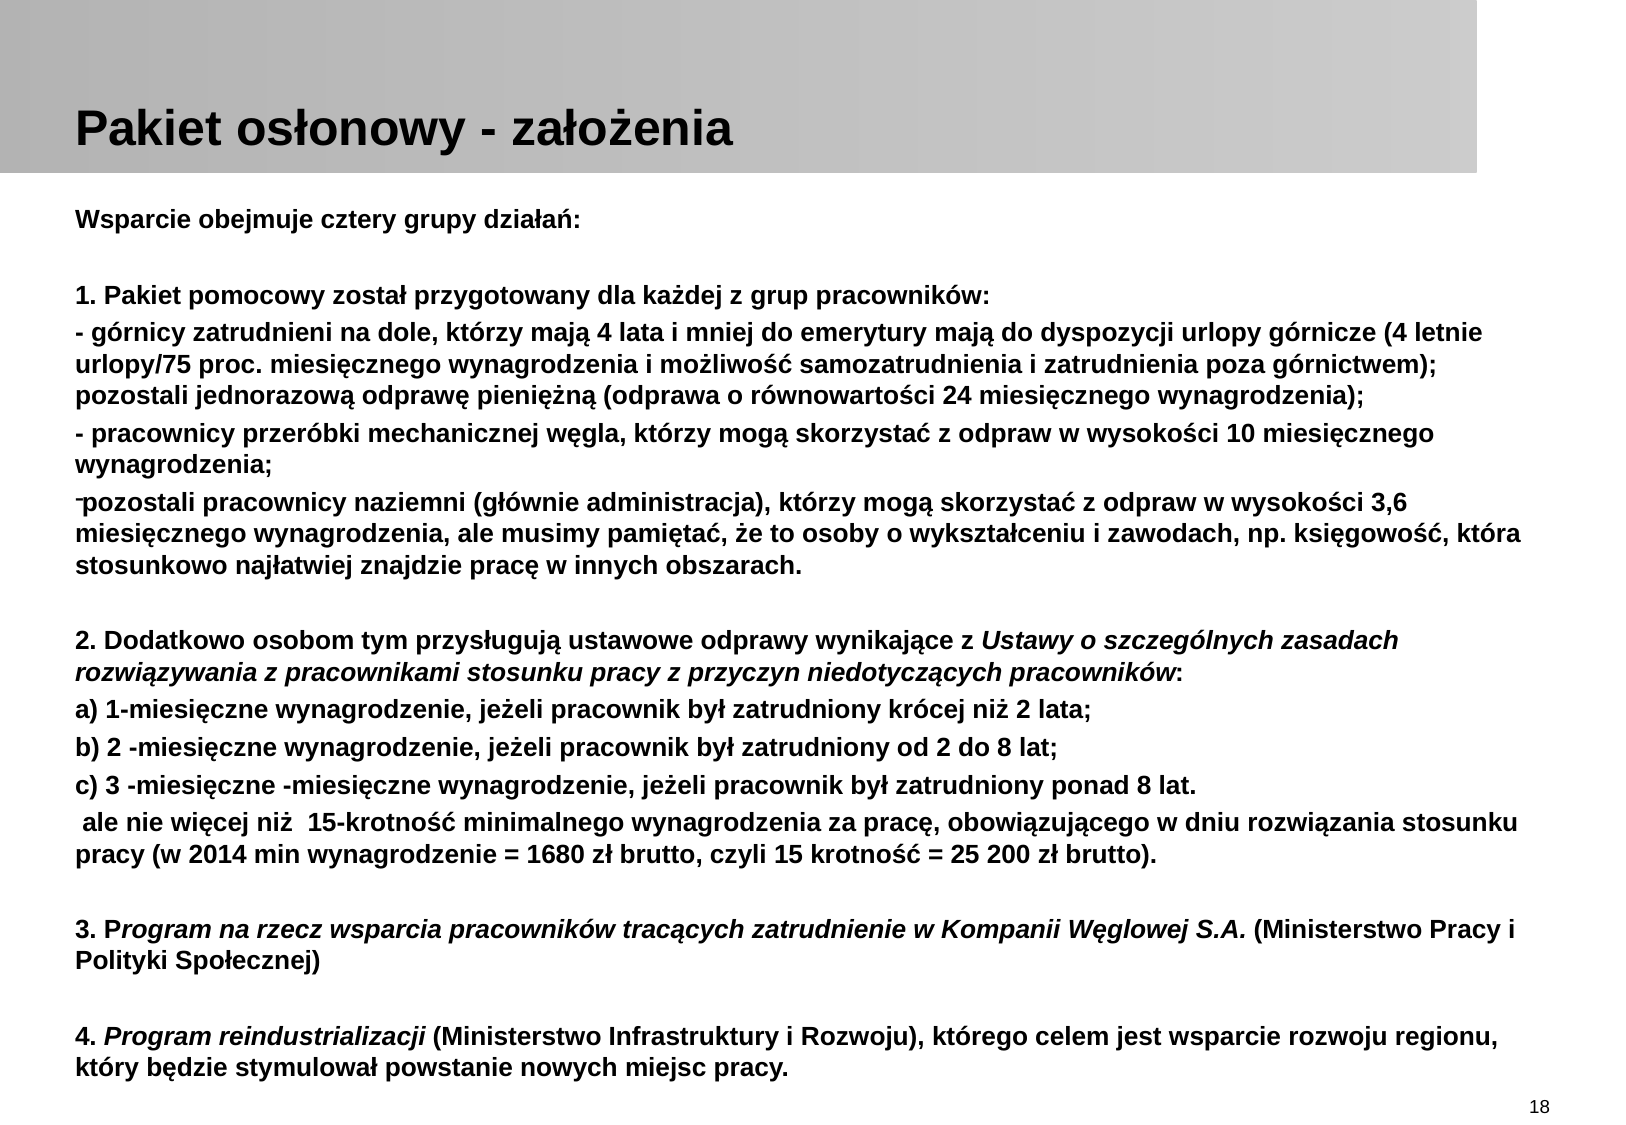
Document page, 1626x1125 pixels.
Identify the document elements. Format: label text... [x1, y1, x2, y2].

title Pakiet osłonowy - założenia [75, 26, 1417, 163]
list Wsparcie obejmuje cztery grupy działań: 1. Pakiet pomocowy został przygotowany dla każdej z grup pracowników: - górnicy zatrudnieni na dole, którzy mają 4 lata i mniej do emerytury mają do dyspozycji urlopy górnicze (4 letnie urlopy/75 proc. miesięcznego wynagrodzenia i możliwość samozatrudnienia i zatrudnienia poza górnictwem); pozostali jednorazową odprawę pieniężną (odprawa o równowartości 24 miesięcznego wynagrodzenia); - pracownicy przeróbki mechanicznej węgla, którzy mogą skorzystać z odpraw w wysokości 10 miesięcznego wynagrodzenia; pozostali pracownicy naziemni (głównie administracja), którzy mogą skorzystać z odpraw w wysokości 3,6 miesięcznego wynagrodzenia, ale musimy pamiętać, że to osoby o wykształceniu i zawodach, np. księgowość, która stosunkowo najłatwiej znajdzie pracę w innych obszarach. 2. Dodatkowo osobom tym przysługują ustawowe odprawy wynikające z Ustawy o szczególnych zasadach rozwiązywania z pracownikami stosunku pracy z przyczyn niedotyczących pracowników: a) 1-miesięczne wynagrodzenie, jeżeli pracownik był zatrudniony krócej niż 2 lata; b) 2 -miesięczne wynagrodzenie, jeżeli pracownik był zatrudniony od 2 do 8 lat; c) 3 -miesięczne -miesięczne wynagrodzenie, jeżeli pracownik był zatrudniony ponad 8 lat. ale nie więcej niż 15-krotność minimalnego wynagrodzenia za pracę, obowiązującego w dniu rozwiązania stosunku pracy (w 2014 min wynagrodzenie = 1680 zł brutto, czyli 15 krotność = 25 200 zł brutto). 3. Program na rzecz wsparcia pracowników tracących zatrudnienie w Kompanii Węglowej S.A. (Ministerstwo Pracy i Polityki Społecznej) 4. Program reindustrializacji (Ministerstwo Infrastruktury i Rozwoju), którego celem jest wsparcie rozwoju regionu, który będzie stymulował powstanie nowych miejsc pracy. [75, 202, 1551, 1086]
